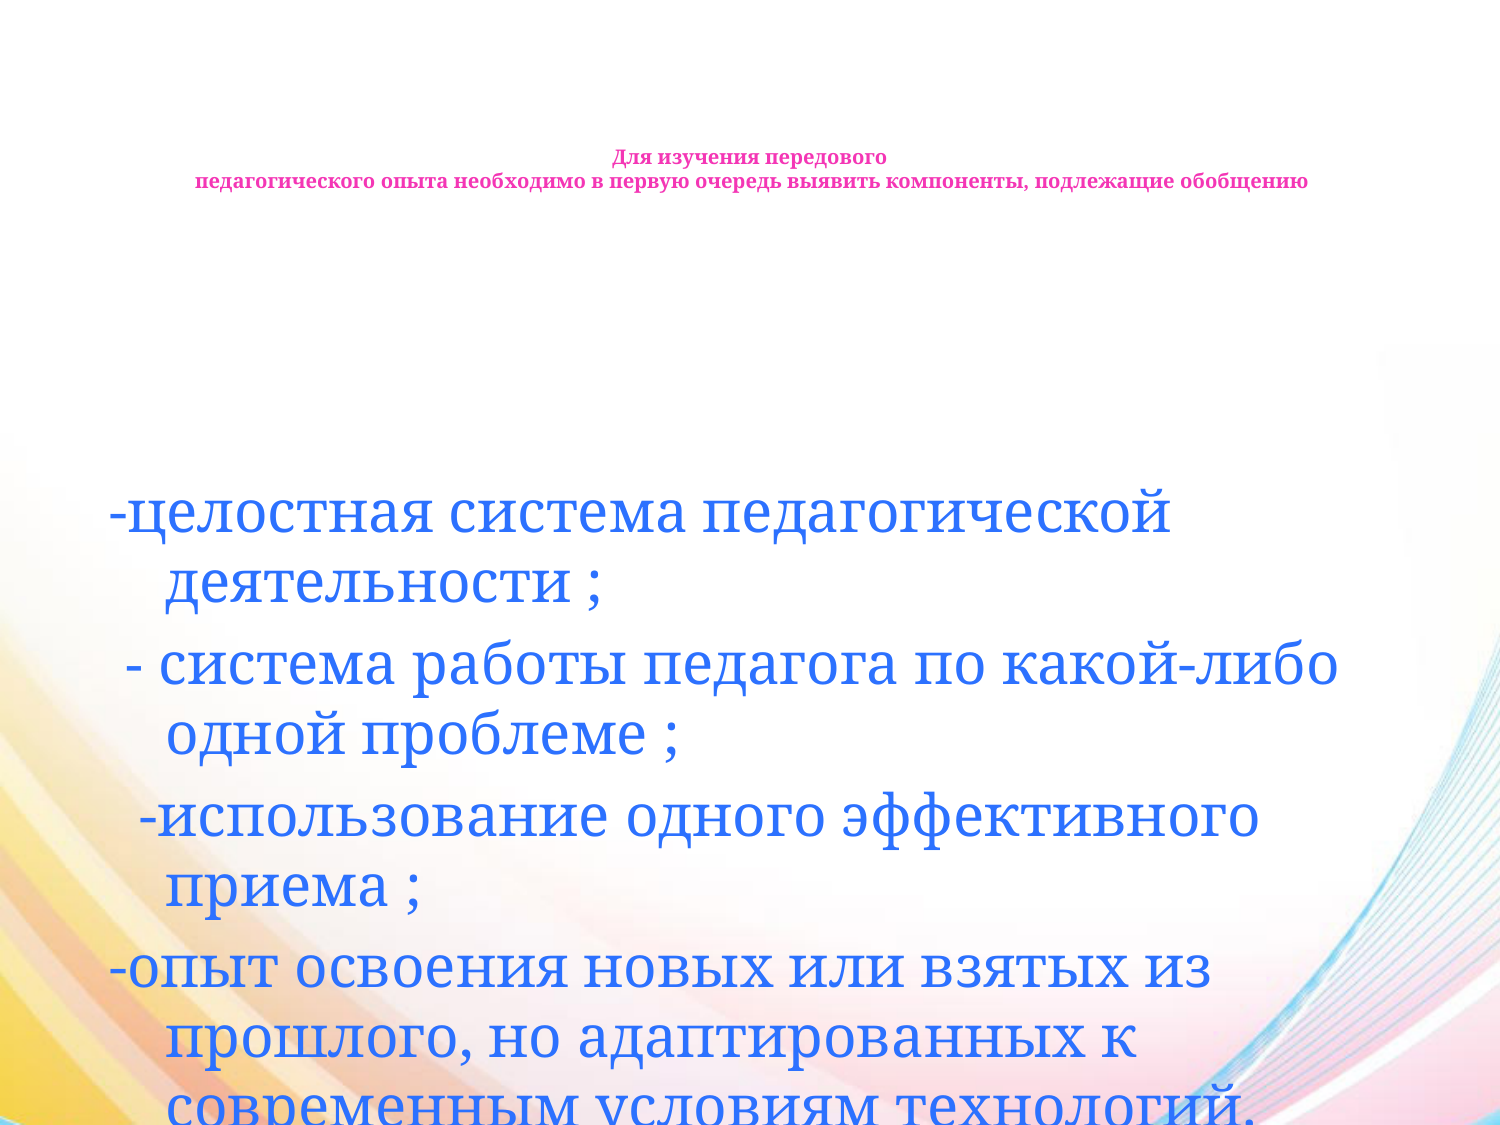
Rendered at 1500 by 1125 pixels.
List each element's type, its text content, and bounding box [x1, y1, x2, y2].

picture [0, 0, 1500, 1125]
subtitle -целостная система педагогической деятельности ; - система работы педагога по какой-либо одной проблеме ; -использование одного эффективного приема ; -опыт освоения новых или взятых из прошлого, но адаптированных к современным условиям технологий. [94, 385, 1500, 1071]
title Для изучения передового педагогического опыта необходимо в первую очередь выявить компоненты, подлежащие обобщению [75, 45, 1425, 233]
